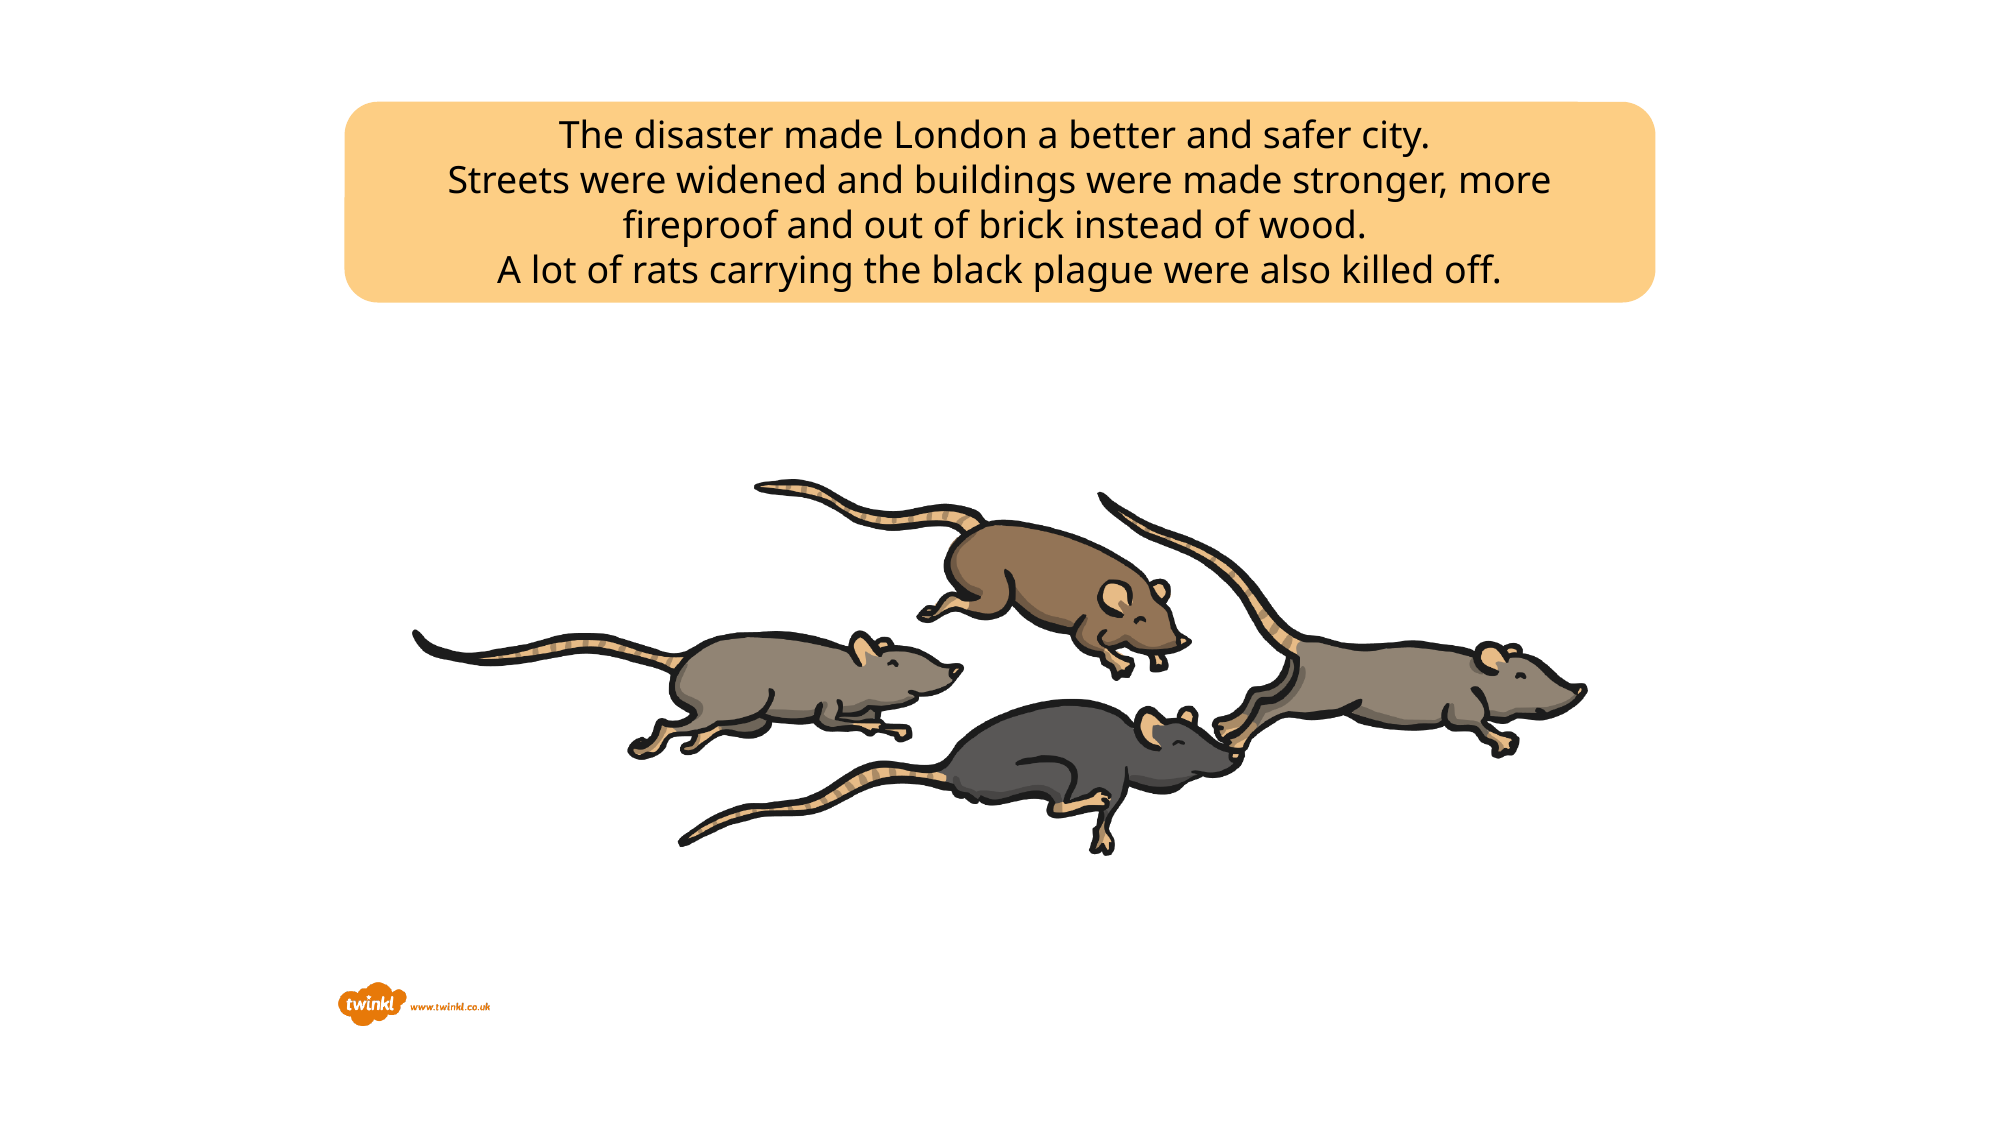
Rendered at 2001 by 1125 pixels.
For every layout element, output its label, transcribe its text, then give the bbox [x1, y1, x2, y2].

text_box The disaster made London a better and safer city. Streets were widened and buildings were made stronger, more fireproof and out of brick instead of wood. A lot of rats carrying the black plague were also killed off. [379, 103, 1621, 299]
picture [338, 982, 490, 1026]
picture [412, 479, 1588, 856]
text_box [343, 100, 1657, 304]
